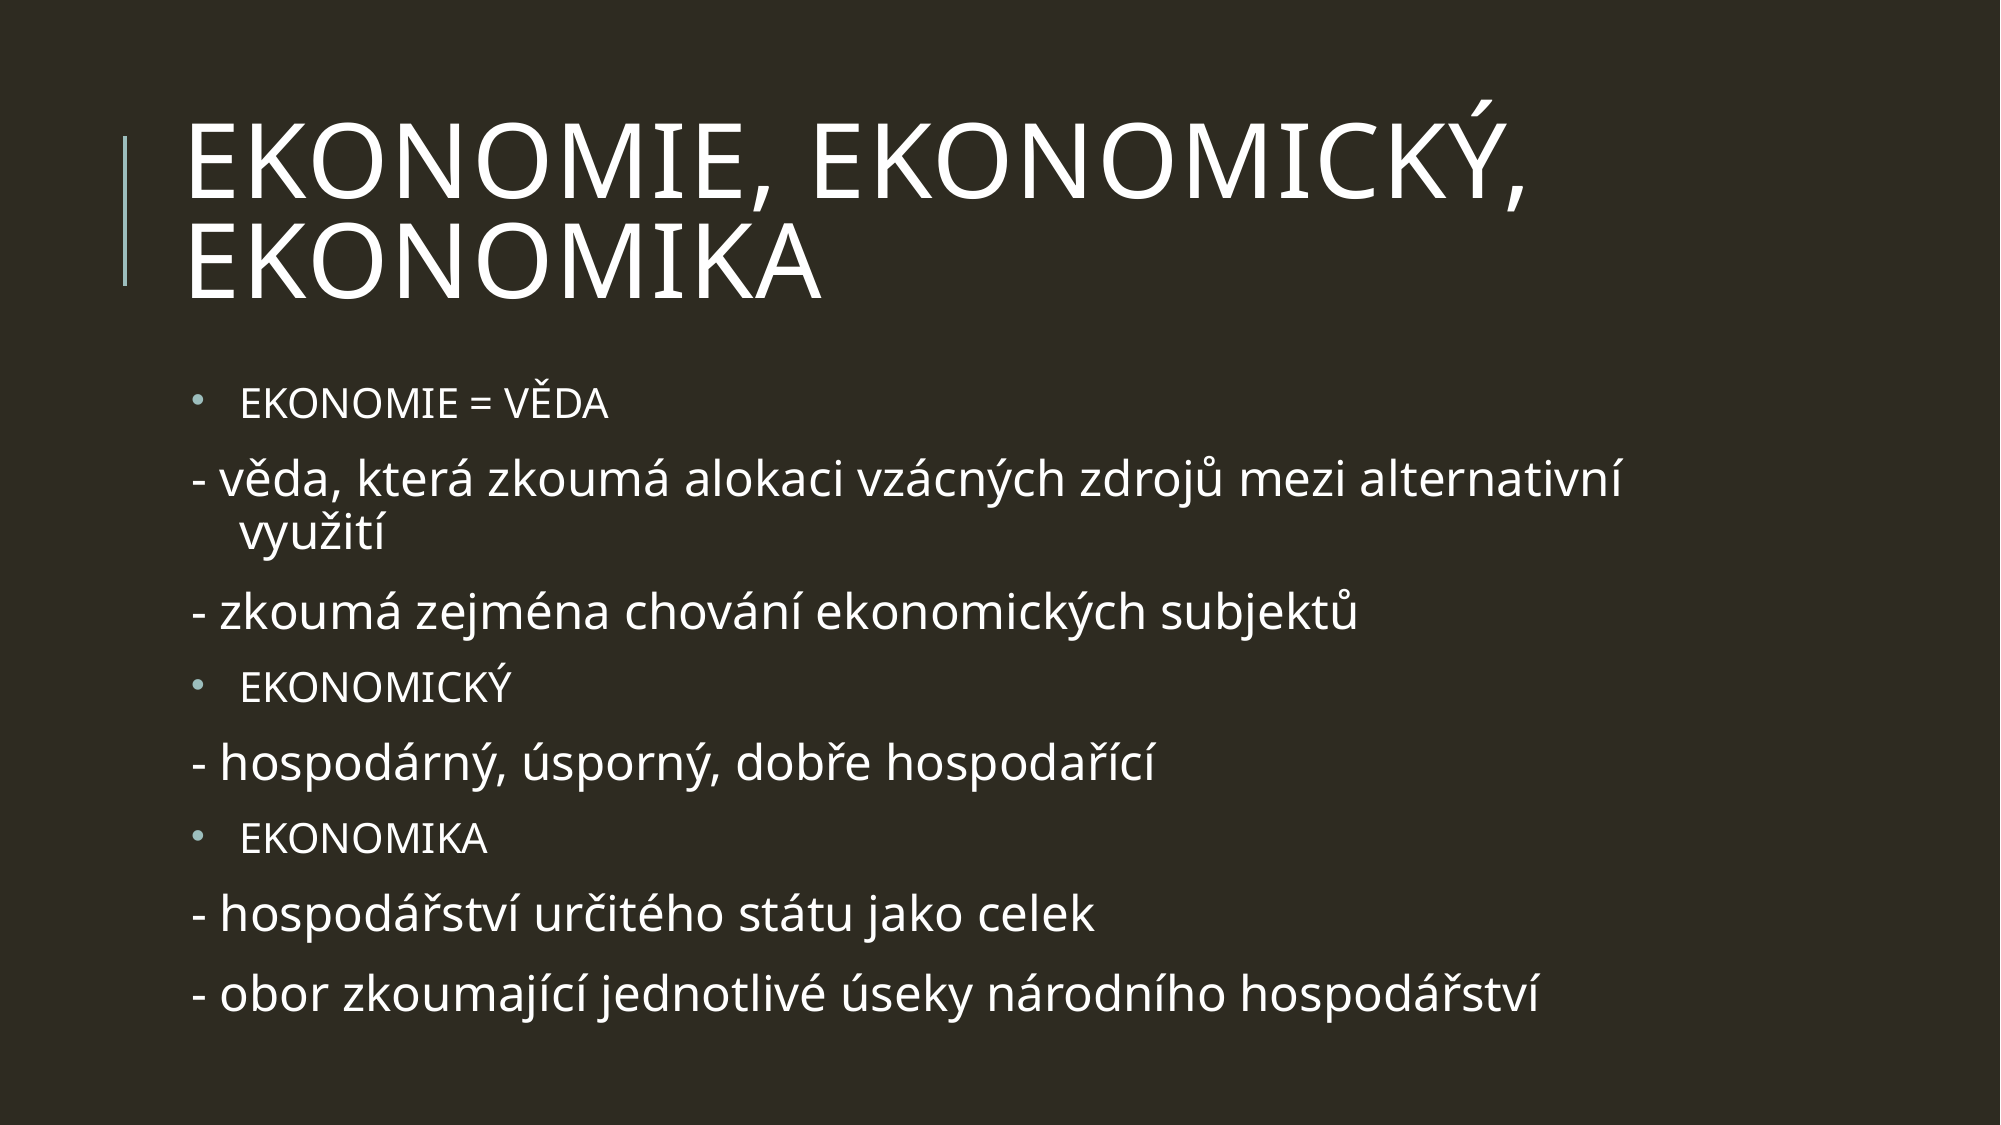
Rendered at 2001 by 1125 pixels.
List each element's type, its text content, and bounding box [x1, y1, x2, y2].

list EKONOMIE = VĚDA - věda, která zkoumá alokaci vzácných zdrojů mezi alternativní využití - zkoumá zejména chování ekonomických subjektů EKONOMICKÝ - hospodárný, úsporný, dobře hospodařící EKONOMIKA - hospodářství určitého státu jako celek - obor zkoumající jednotlivé úseky národního hospodářství [168, 375, 1763, 1035]
title ekonomie, ekonomický, ekonomika [168, 96, 1763, 342]
